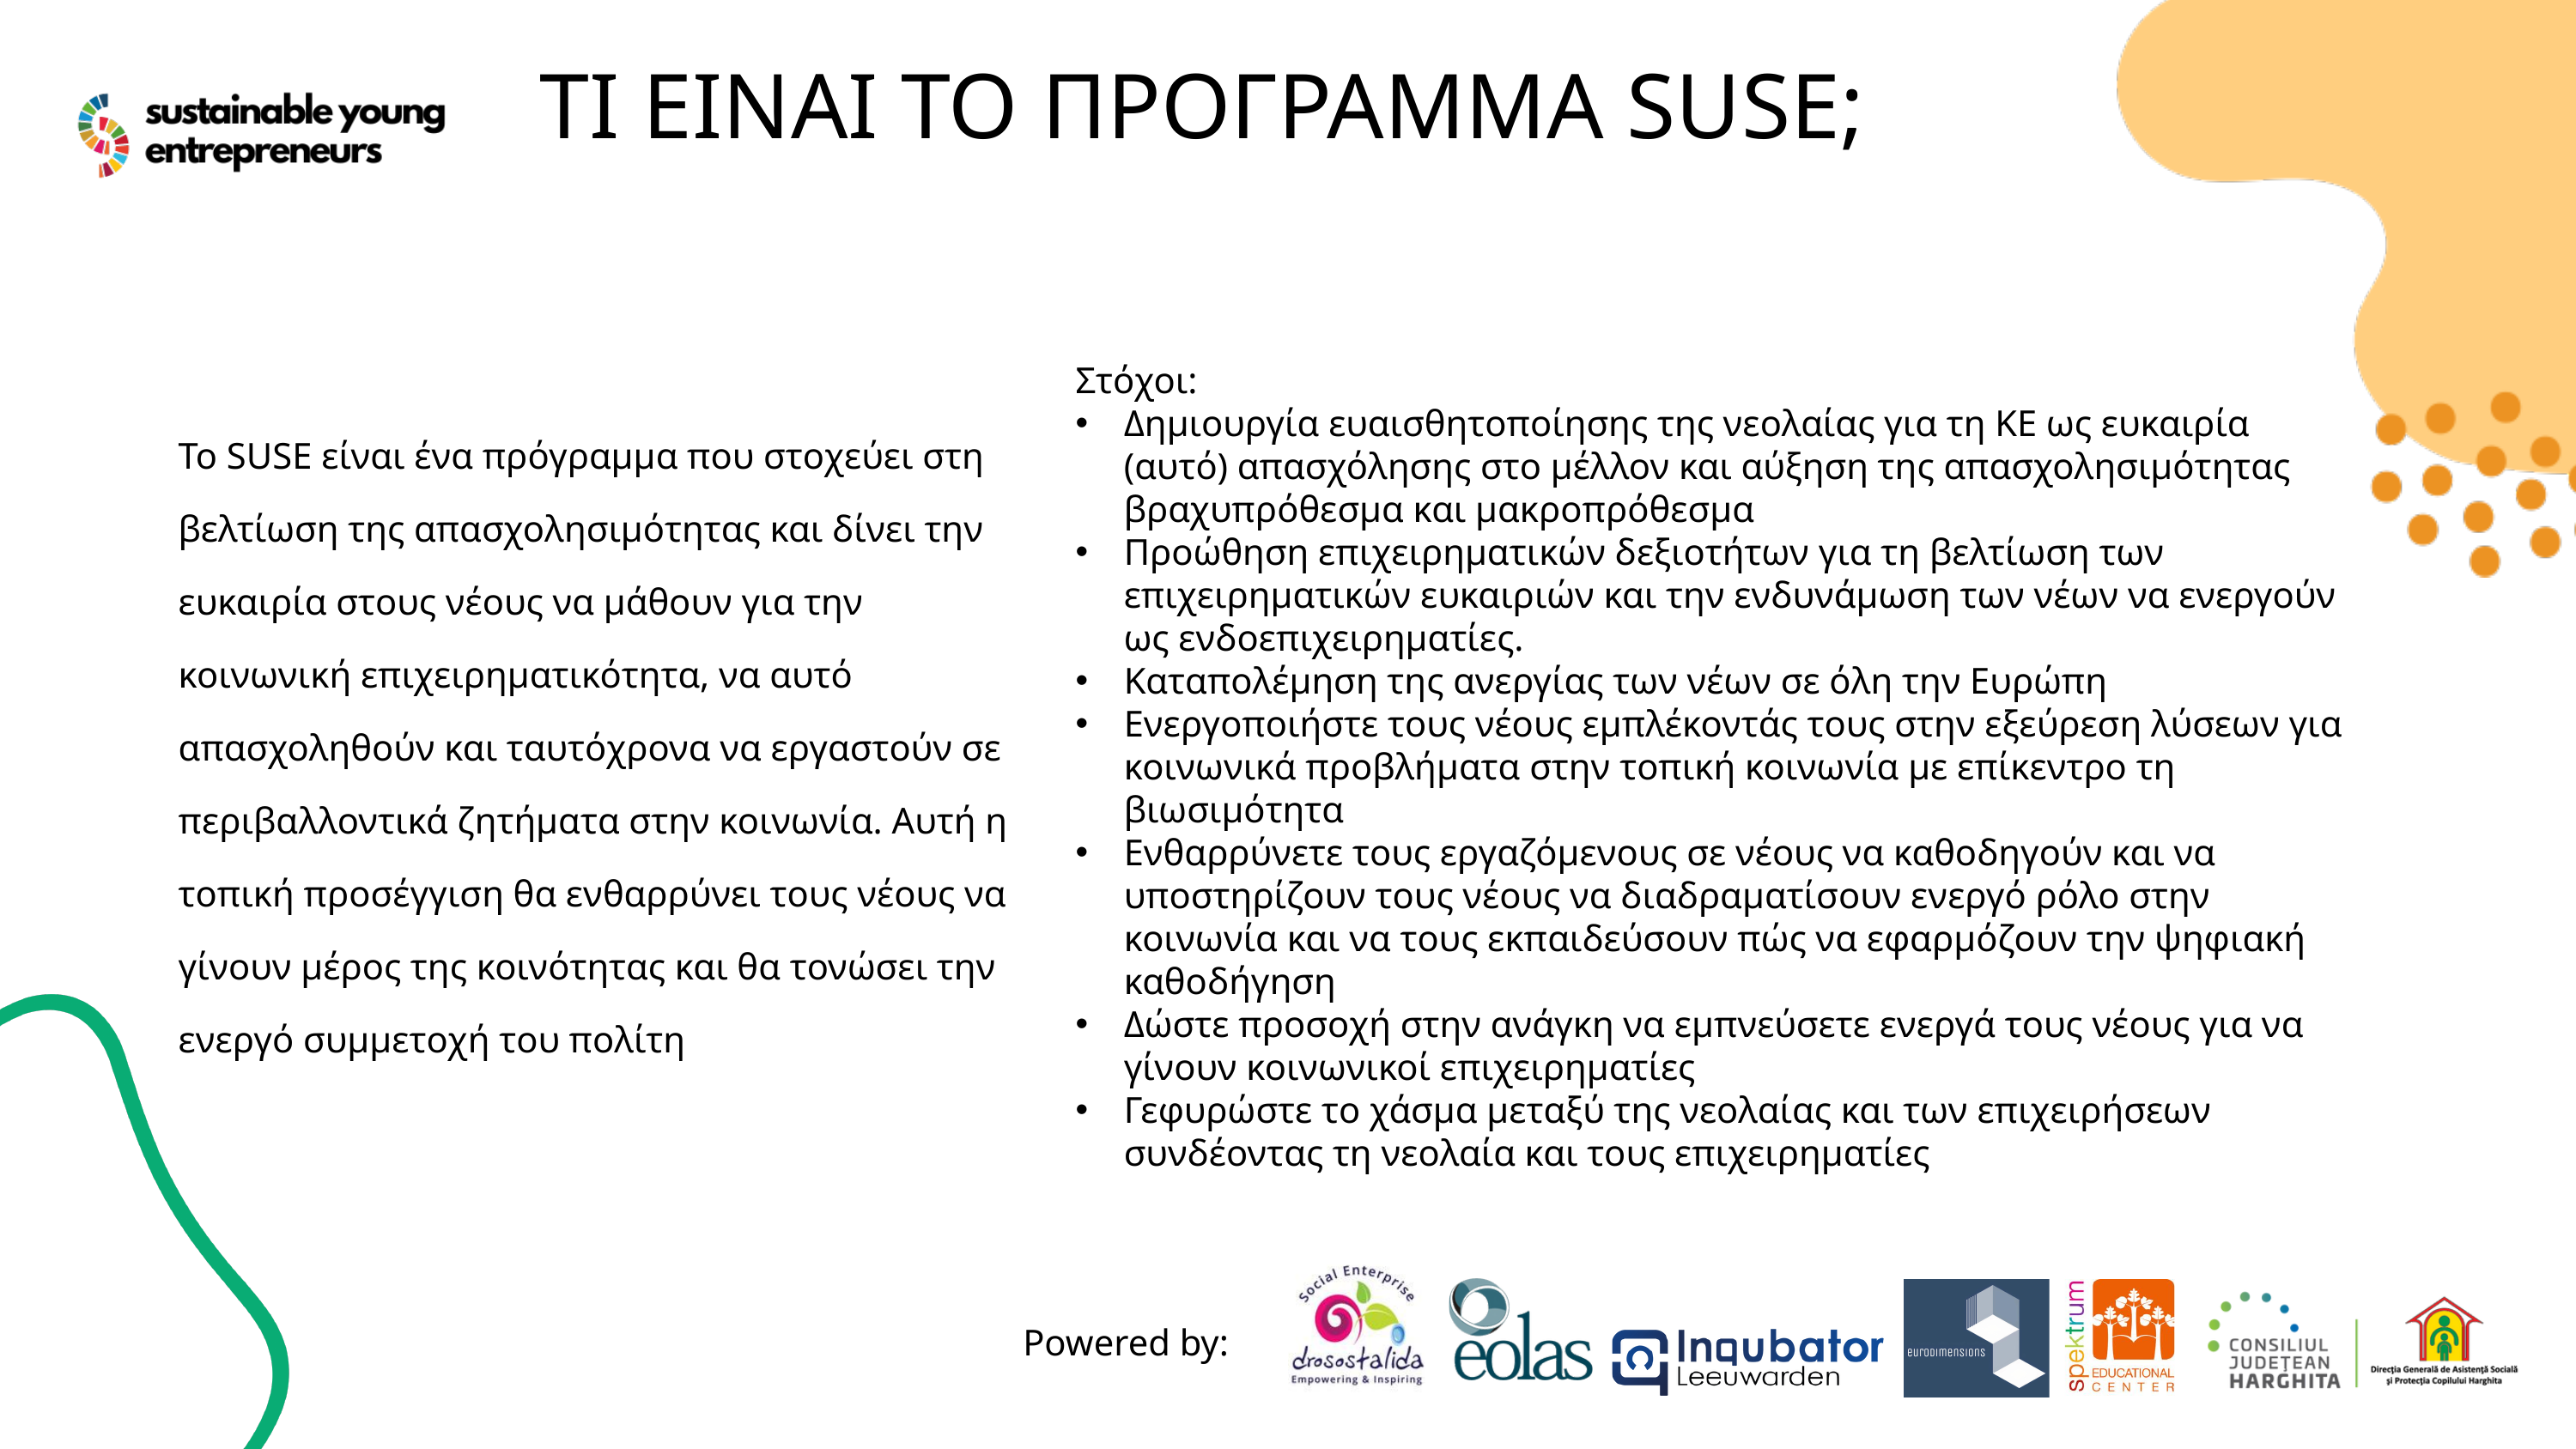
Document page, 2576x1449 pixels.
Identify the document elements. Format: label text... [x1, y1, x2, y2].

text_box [1287, 1264, 2524, 1397]
text_box Powered by: [1023, 1302, 1246, 1363]
text_box [2116, 0, 2576, 578]
text_box ΤΙ ΕΙΝΑΙ ΤΟ ΠΡΟΓΡΑΜΜΑ SUSE; [539, 6, 2037, 157]
text_box Το SUSE είναι ένα πρόγραμμα που στοχεύει στη βελτίωση της απασχολησιμότητας και δίνει την ευκαιρία στους νέους να μάθουν για την κοινωνική επιχειρηματικότητα, να αυτό απασχοληθούν και ταυτόχρονα να εργαστούν σε περιβαλλοντικά ζητήματα στην κοινωνία. Αυτή η τοπική προσέγγιση θα ενθαρρύνει τους νέους να γίνουν μέρος της κοινότητας και θα τονώσει την ενεργό συμμετοχή του πολίτη [178, 403, 1042, 1060]
text_box [0, 993, 291, 1449]
text_box Στόχοι: Δημιουργία ευαισθητοποίησης της νεολαίας για τη ΚΕ ως ευκαιρία (αυτό) απασχόλησης στο μέλλον και αύξηση της απασχολησιμότητας βραχυπρόθεσμα και μακροπρόθεσμα Προώθηση επιχειρηματικών δεξιοτήτων για τη βελτίωση των επιχειρηματικών ευκαιριών και την ενδυνάμωση των νέων να ενεργούν ως ενδοεπιχειρηματίες. Καταπολέμηση της ανεργίας των νέων σε όλη την Ευρώπη Ενεργοποιήστε τους νέους εμπλέκοντάς τους στην εξεύρεση λύσεων για κοινωνικά προβλήματα στην τοπική κοινωνία με επίκεντρο τη βιωσιμότητα Ενθαρρύνετε τους εργαζόμενους σε νέους να καθοδηγούν και να υποστηρίζουν τους νέους να διαδραματίσουν ενεργό ρόλο στην κοινωνία και να τους εκπαιδεύσουν πώς να εφαρμόζουν την ψηφιακή καθοδήγηση Δώστε προσοχή στην ανάγκη να εμπνεύσετε ενεργά τους νέους για να γίνουν κοινωνικοί επιχειρηματίες Γεφυρώστε το χάσμα μεταξύ της νεολαίας και των επιχειρήσεων συνδέοντας τη νεολαία και τους επιχειρηματίες [1075, 327, 2350, 1174]
text_box [62, 81, 465, 194]
